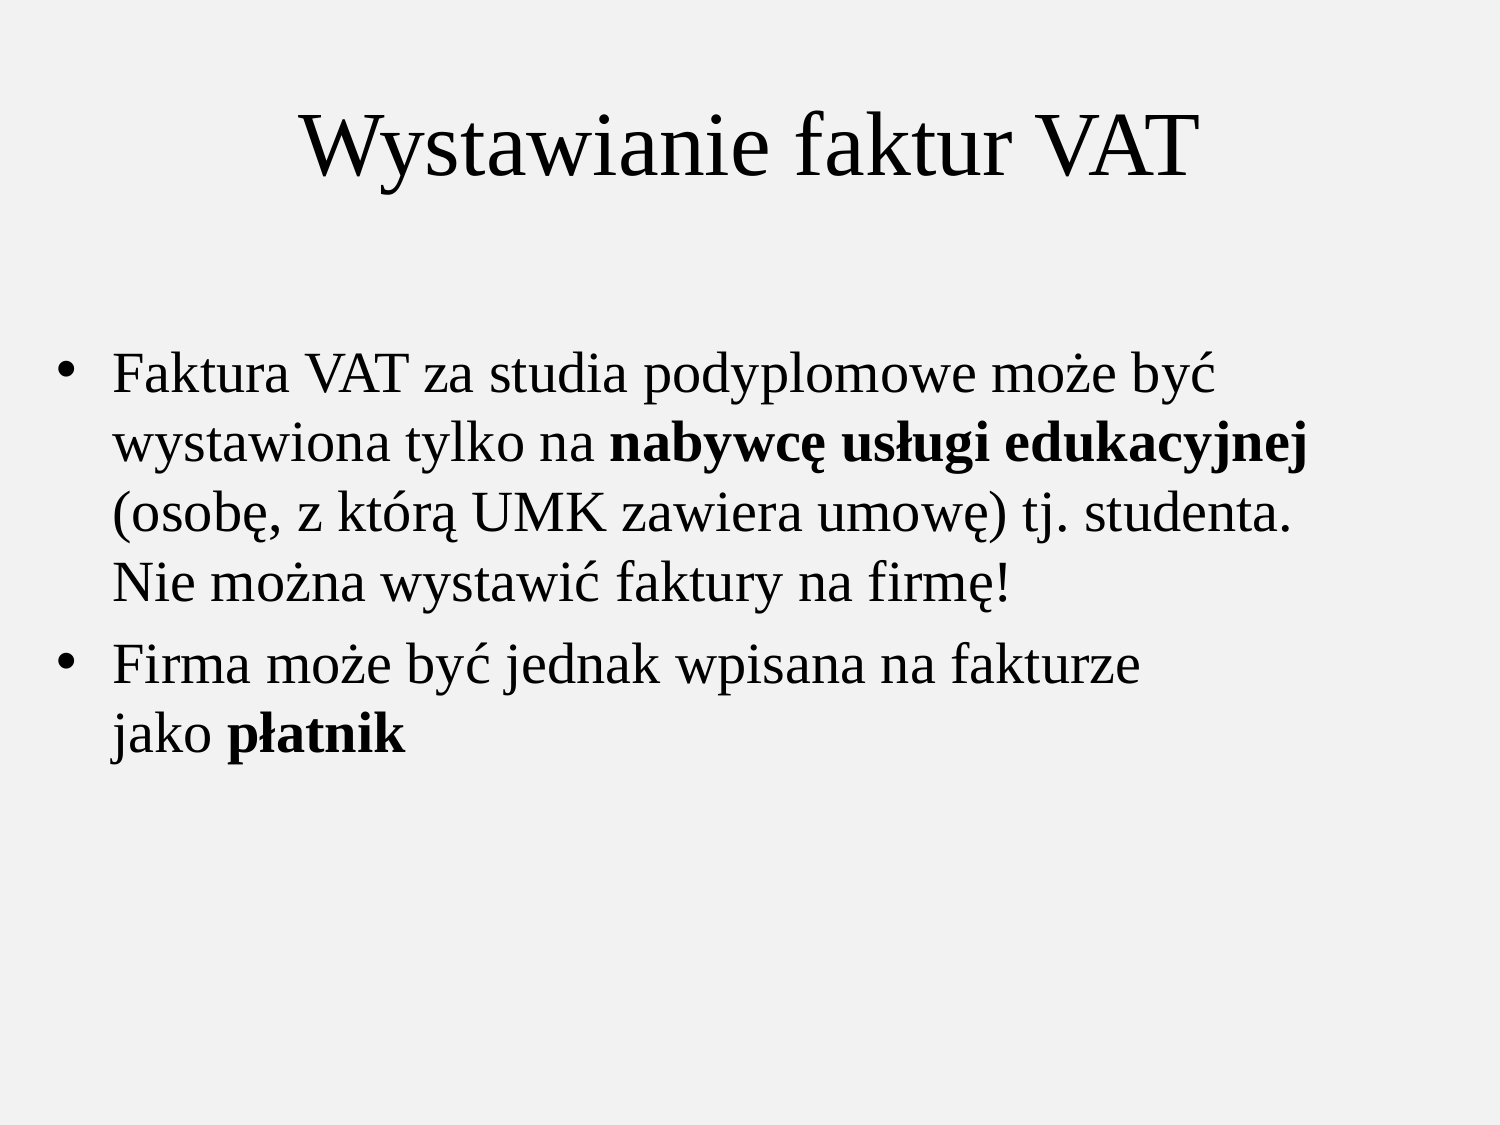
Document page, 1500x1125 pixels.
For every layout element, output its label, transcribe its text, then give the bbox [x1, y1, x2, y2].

list Faktura VAT za studia podyplomowe może być wystawiona tylko na nabywcę usługi edukacyjnej (osobę, z którą UMK zawiera umowę) tj. studenta. Nie można wystawić faktury na firmę! Firma może być jednak wpisana na fakturze jako płatnik [41, 326, 1500, 846]
title Wystawianie faktur VAT [75, 45, 1425, 233]
